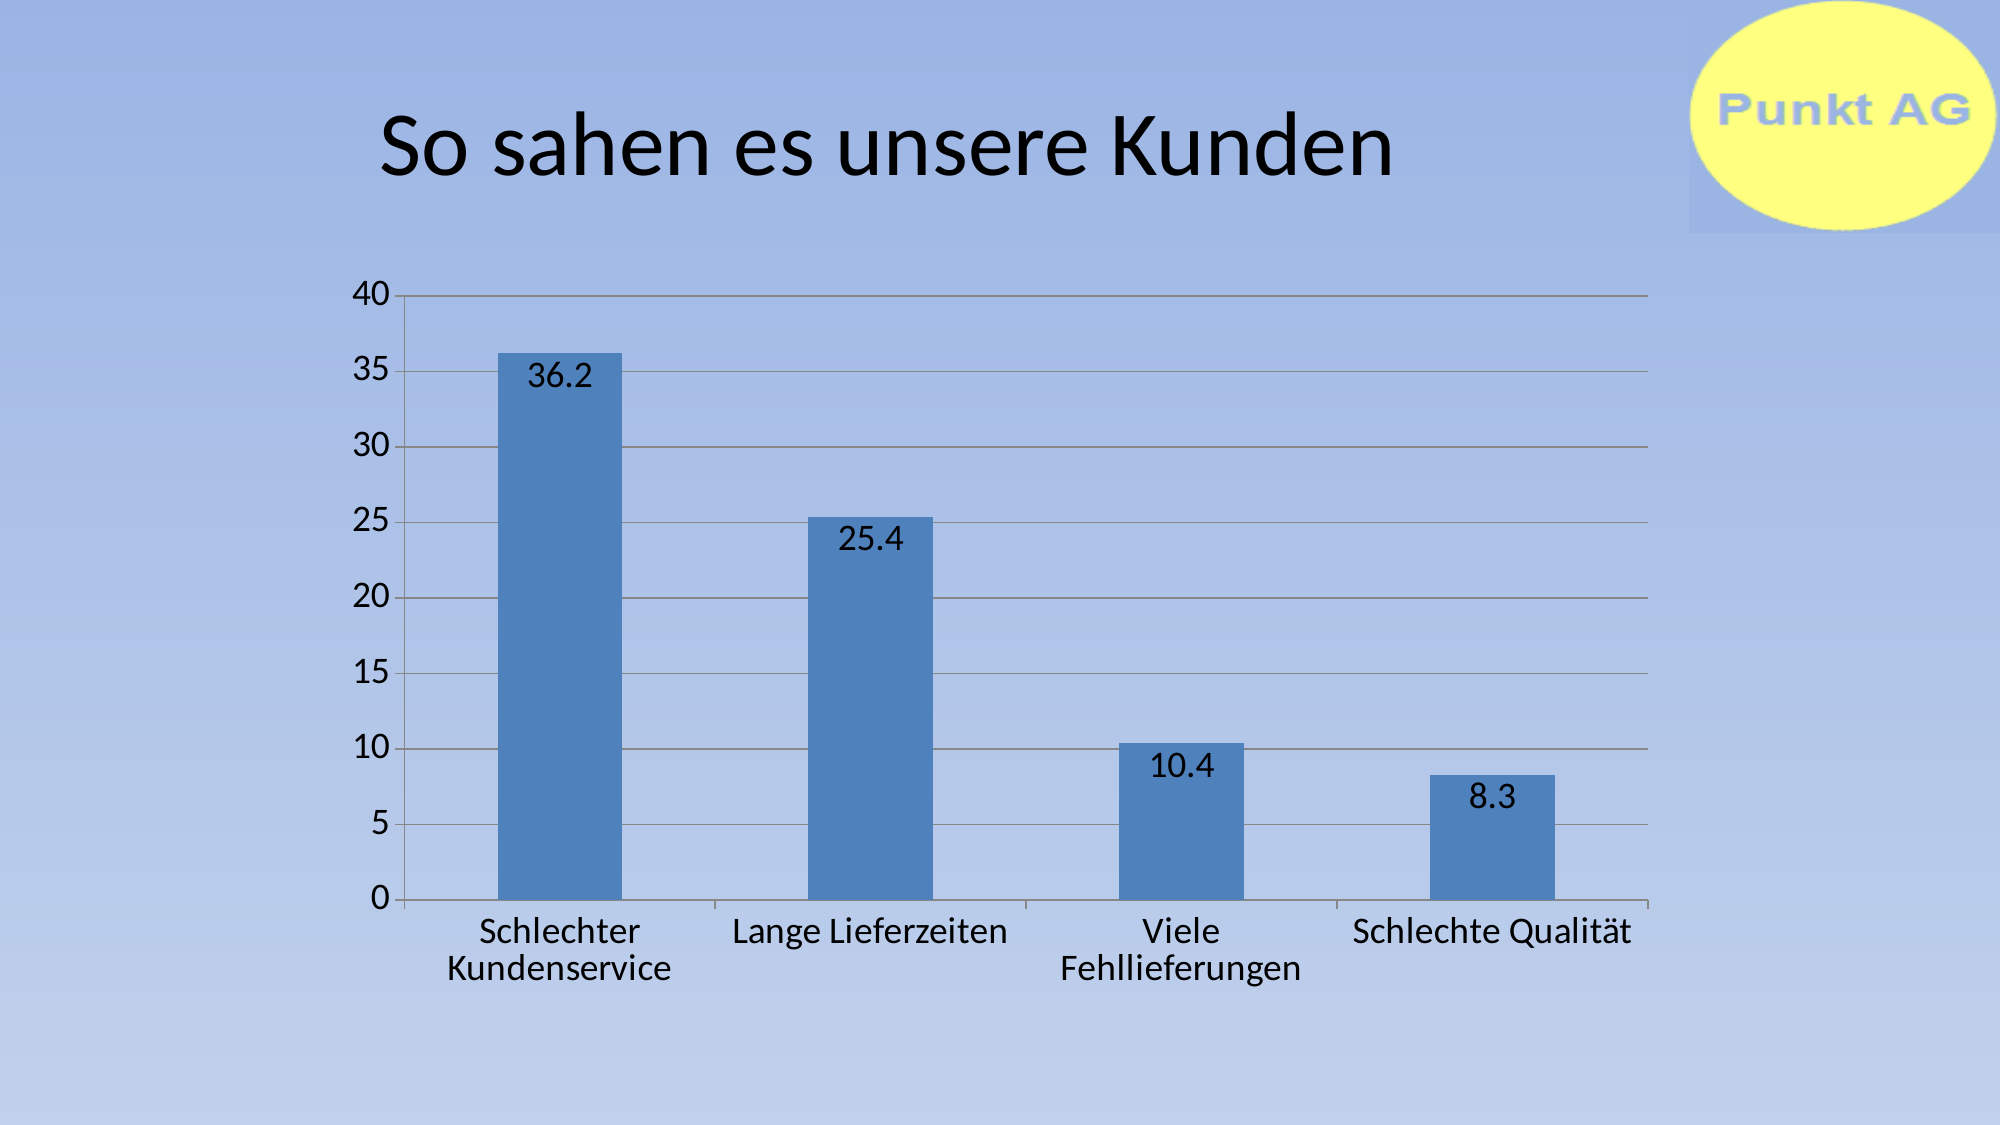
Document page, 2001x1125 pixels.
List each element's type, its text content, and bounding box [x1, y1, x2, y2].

title So sahen es unsere Kunden [99, 45, 1678, 233]
picture [1689, 0, 2000, 233]
chart [324, 262, 1676, 1006]
